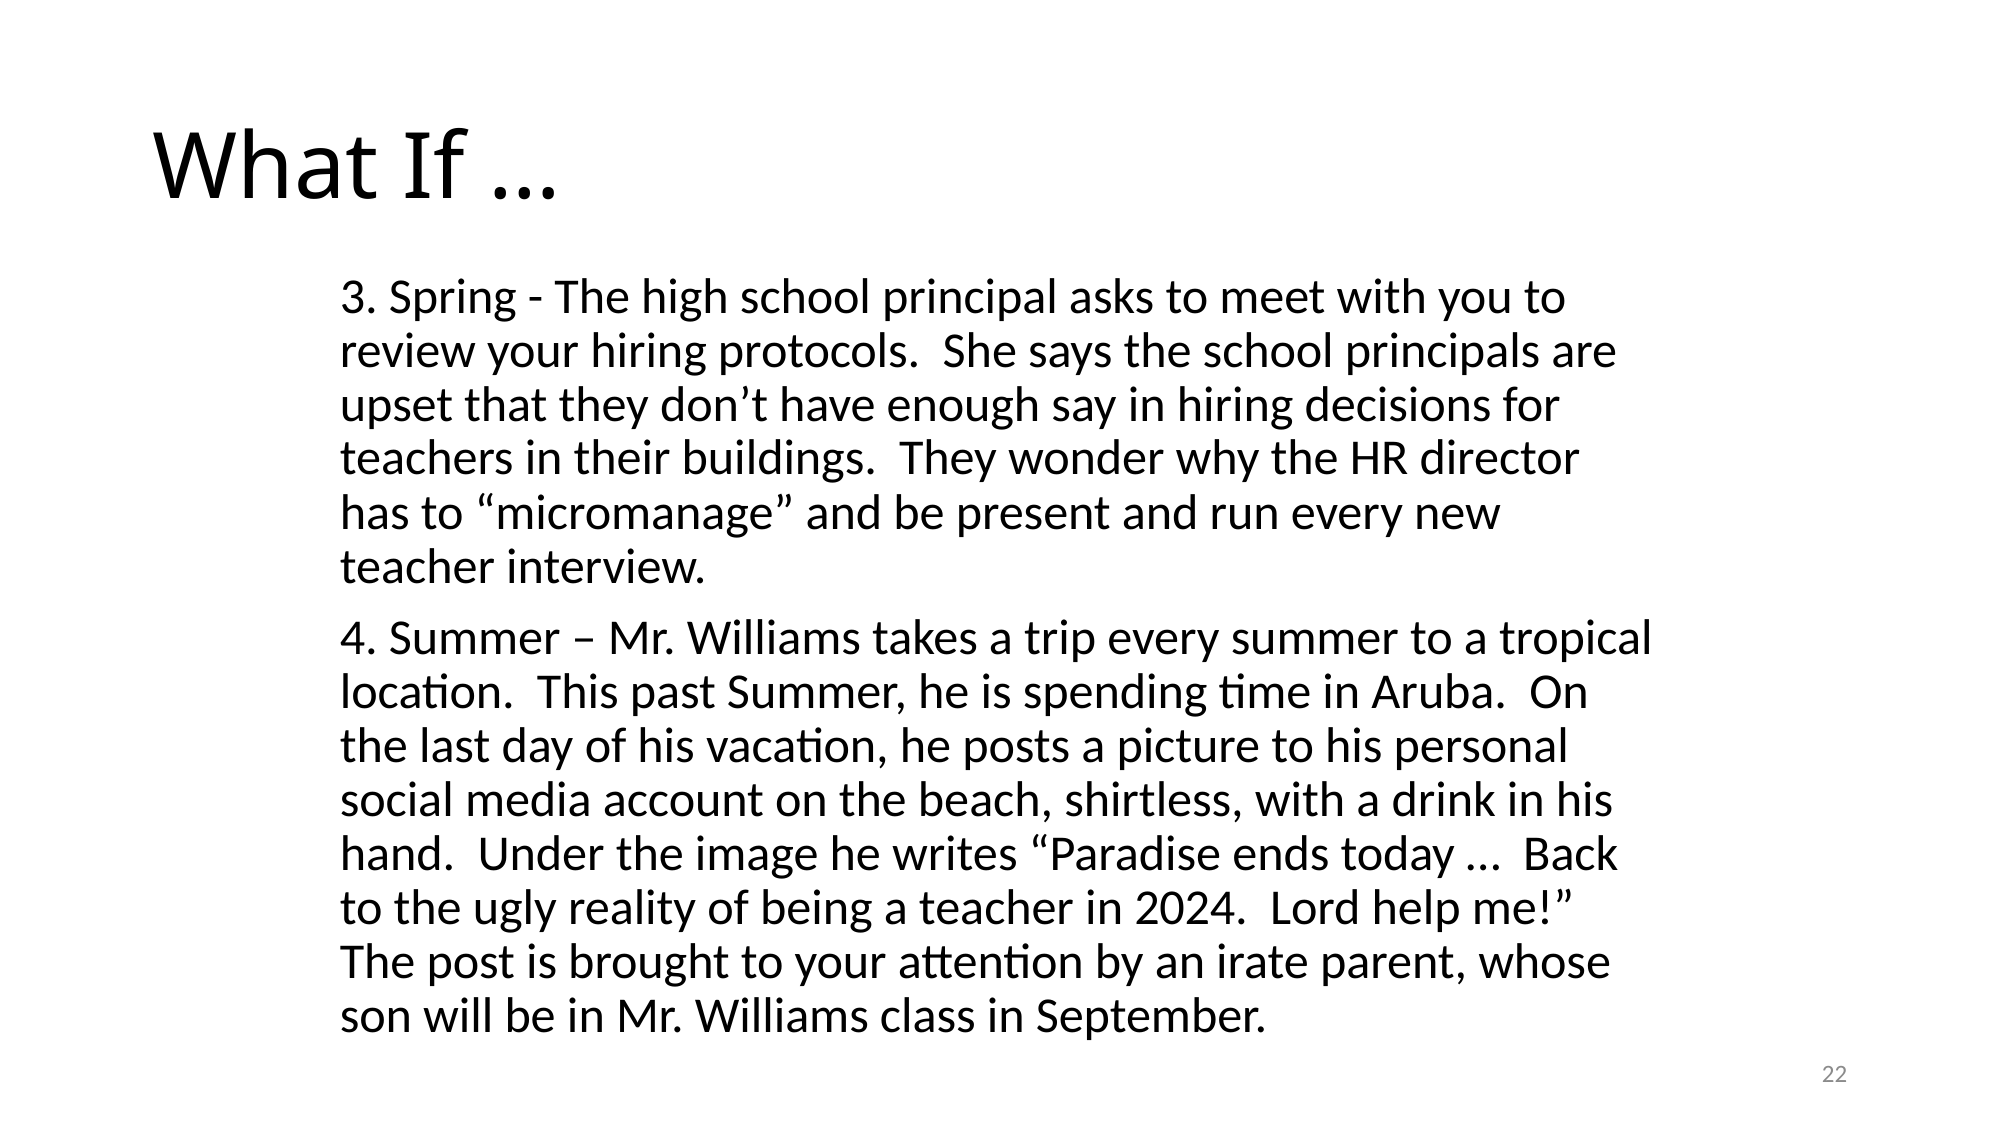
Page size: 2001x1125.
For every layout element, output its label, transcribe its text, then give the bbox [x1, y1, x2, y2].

title What If … [137, 59, 1863, 278]
slide_number 22 [1412, 1042, 1863, 1103]
list 3. Spring - The high school principal asks to meet with you to review your hiring protocols. She says the school principals are upset that they don’t have enough say in hiring decisions for teachers in their buildings. They wonder why the HR director has to “micromanage” and be present and run every new teacher interview. 4. Summer – Mr. Williams takes a trip every summer to a tropical location. This past Summer, he is spending time in Aruba. On the last day of his vacation, he posts a picture to his personal social media account on the beach, shirtless, with a drink in his hand. Under the image he writes “Paradise ends today … Back to the ugly reality of being a teacher in 2024. Lord help me!” The post is brought to your attention by an irate parent, whose son will be in Mr. Williams class in September. [324, 262, 1675, 1057]
